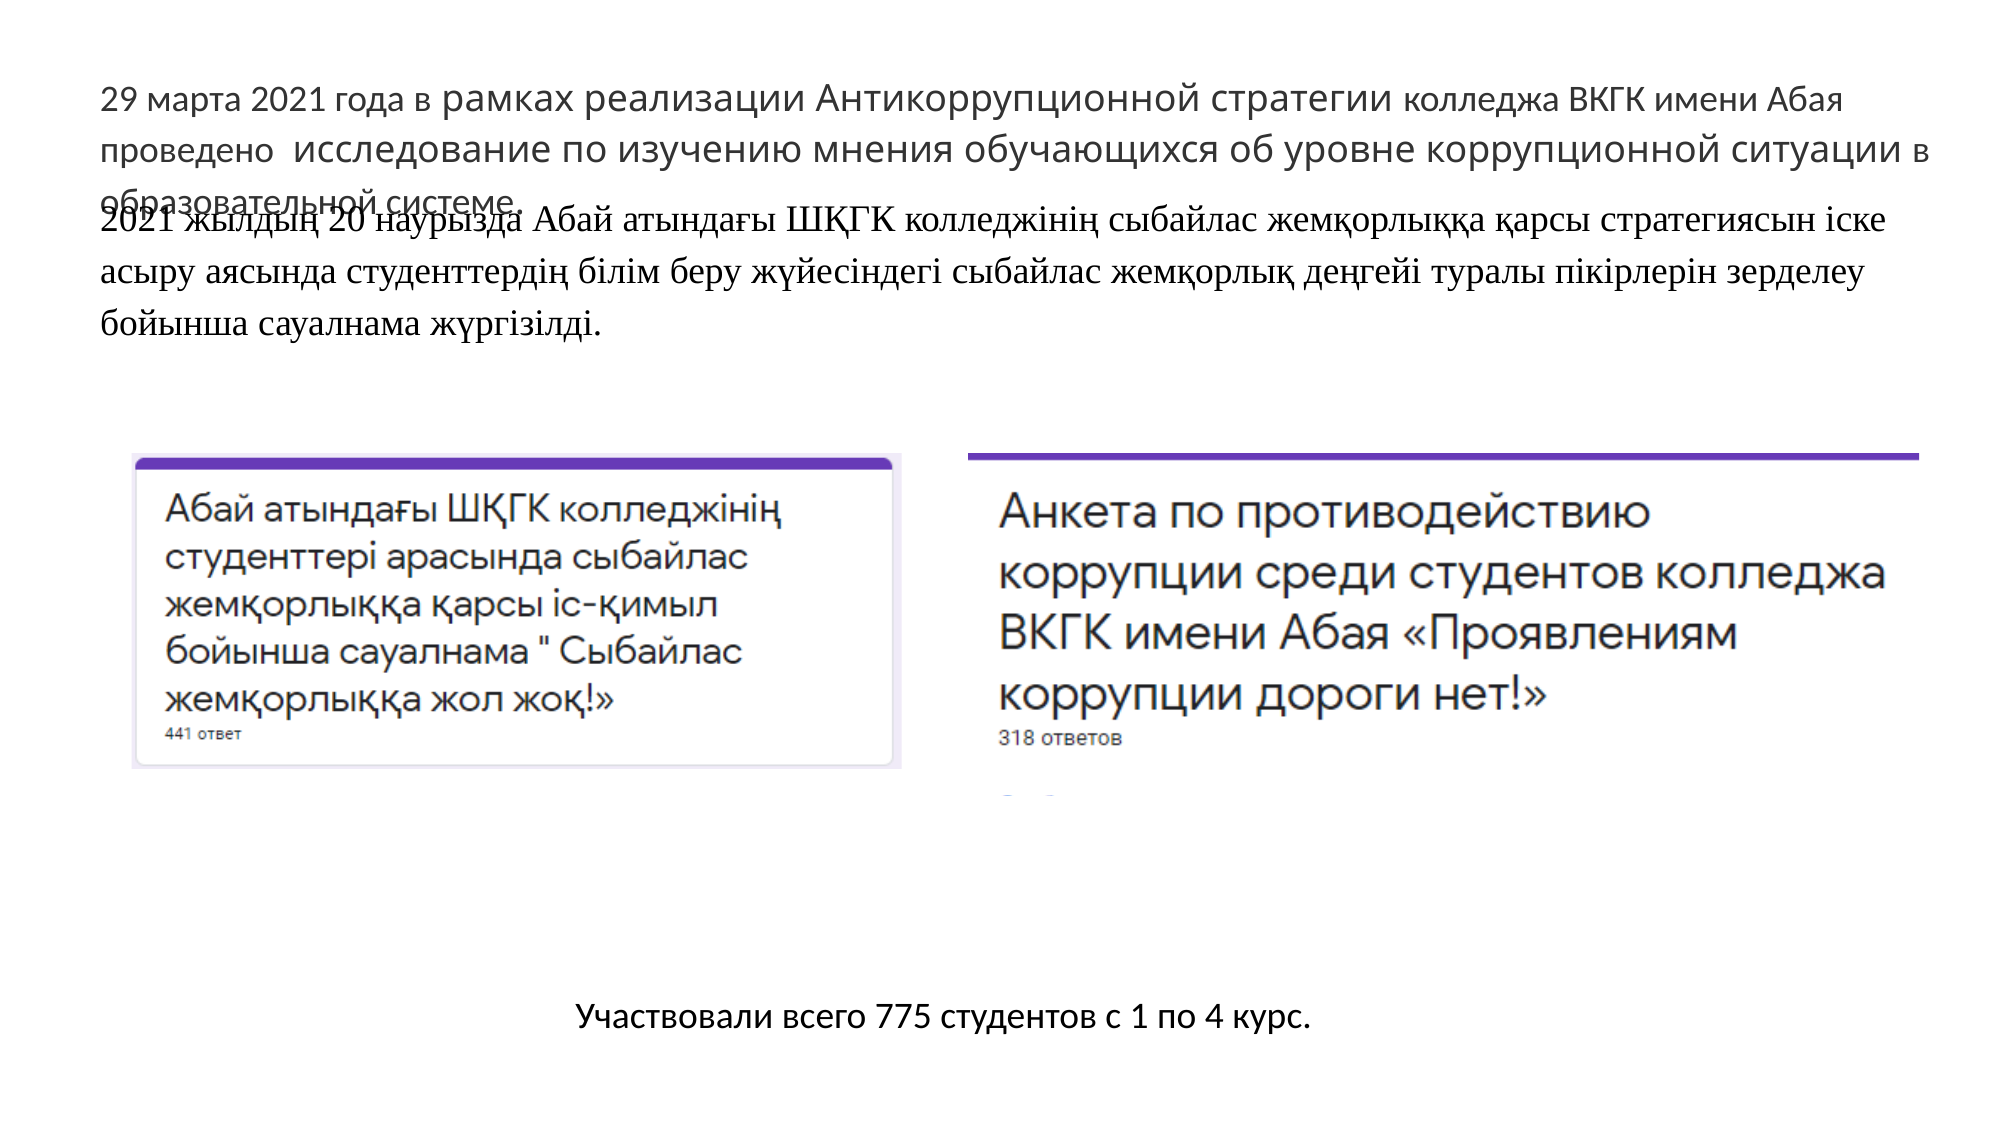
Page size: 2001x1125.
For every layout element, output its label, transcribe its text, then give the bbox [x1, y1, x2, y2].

text_box 29 марта 2021 года в рамках реализации Антикоррупционной стратегии колледжа ВКГК имени Абая проведено исследование по изучению мнения обучающихся об уровне коррупционной ситуации в образовательной системе. [85, 59, 1980, 230]
picture [967, 452, 1920, 796]
text_box Участвовали всего 775 студентов с 1 по 4 курс. [560, 983, 1376, 1044]
text_box 2021 жылдың 20 наурызда Абай атындағы ШҚГК колледжінің сыбайлас жемқорлыққа қарсы стратегиясын іске асыру аясында студенттердің білім беру жүйесіндегі сыбайлас жемқорлық деңгейі туралы пікірлерін зерделеу бойынша сауалнама жүргізілді. [85, 179, 1944, 350]
picture [131, 452, 902, 769]
